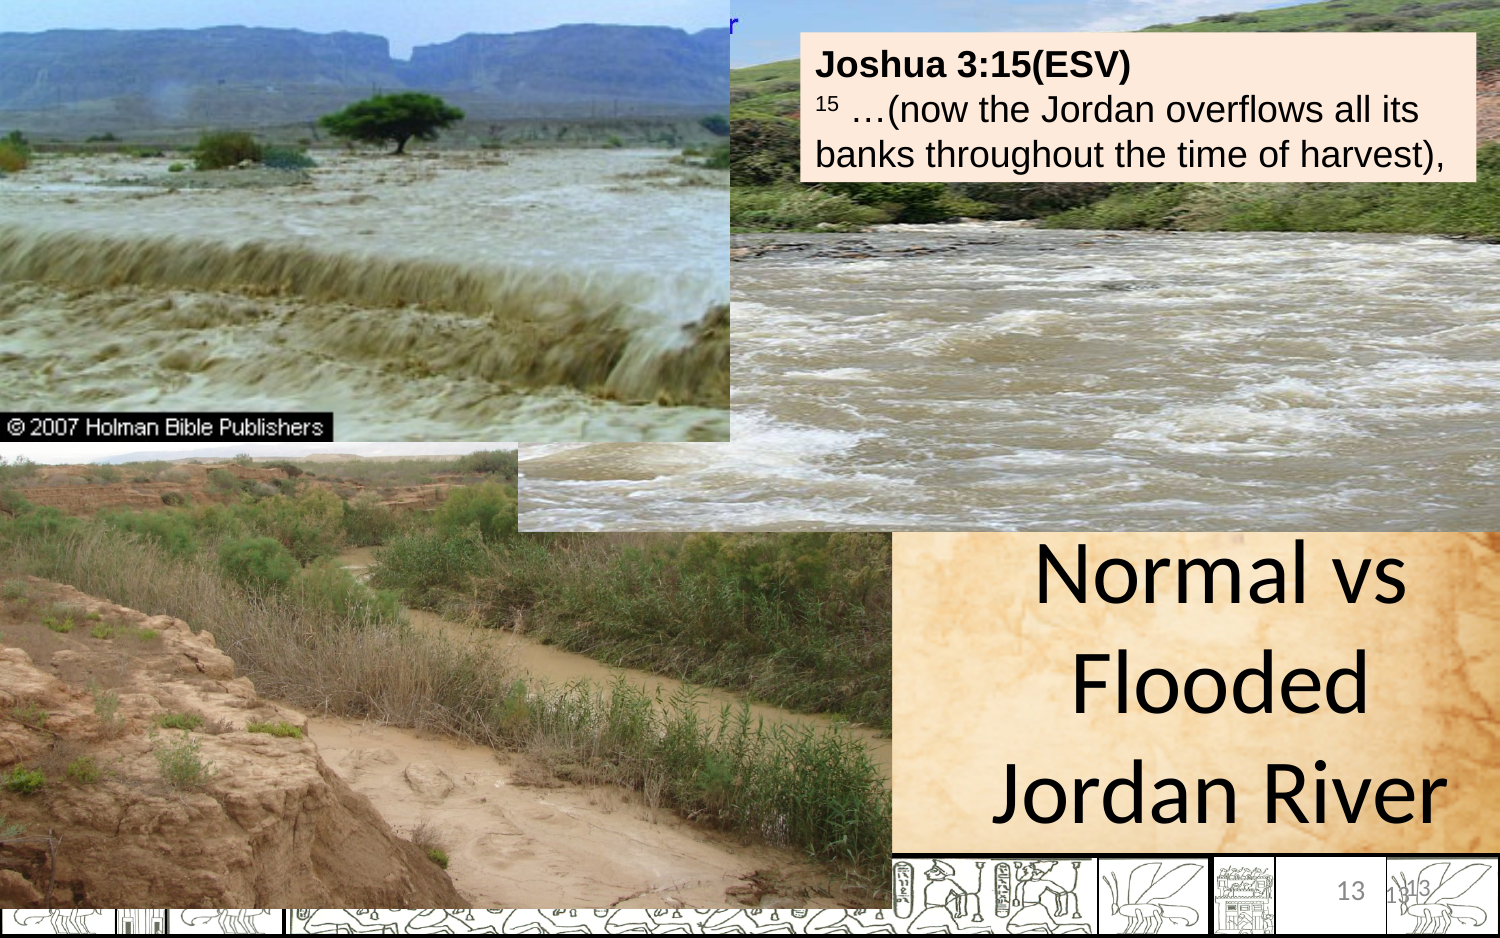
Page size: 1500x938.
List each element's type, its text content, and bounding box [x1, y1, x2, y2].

picture [1099, 919, 1208, 934]
picture [1387, 857, 1498, 934]
slide_number 13 [1074, 868, 1425, 919]
picture [1214, 857, 1274, 868]
picture [0, 0, 1500, 934]
picture [1099, 858, 1208, 868]
title Normal vs Flooded Jordan River [942, 599, 1500, 756]
picture [1214, 919, 1274, 934]
